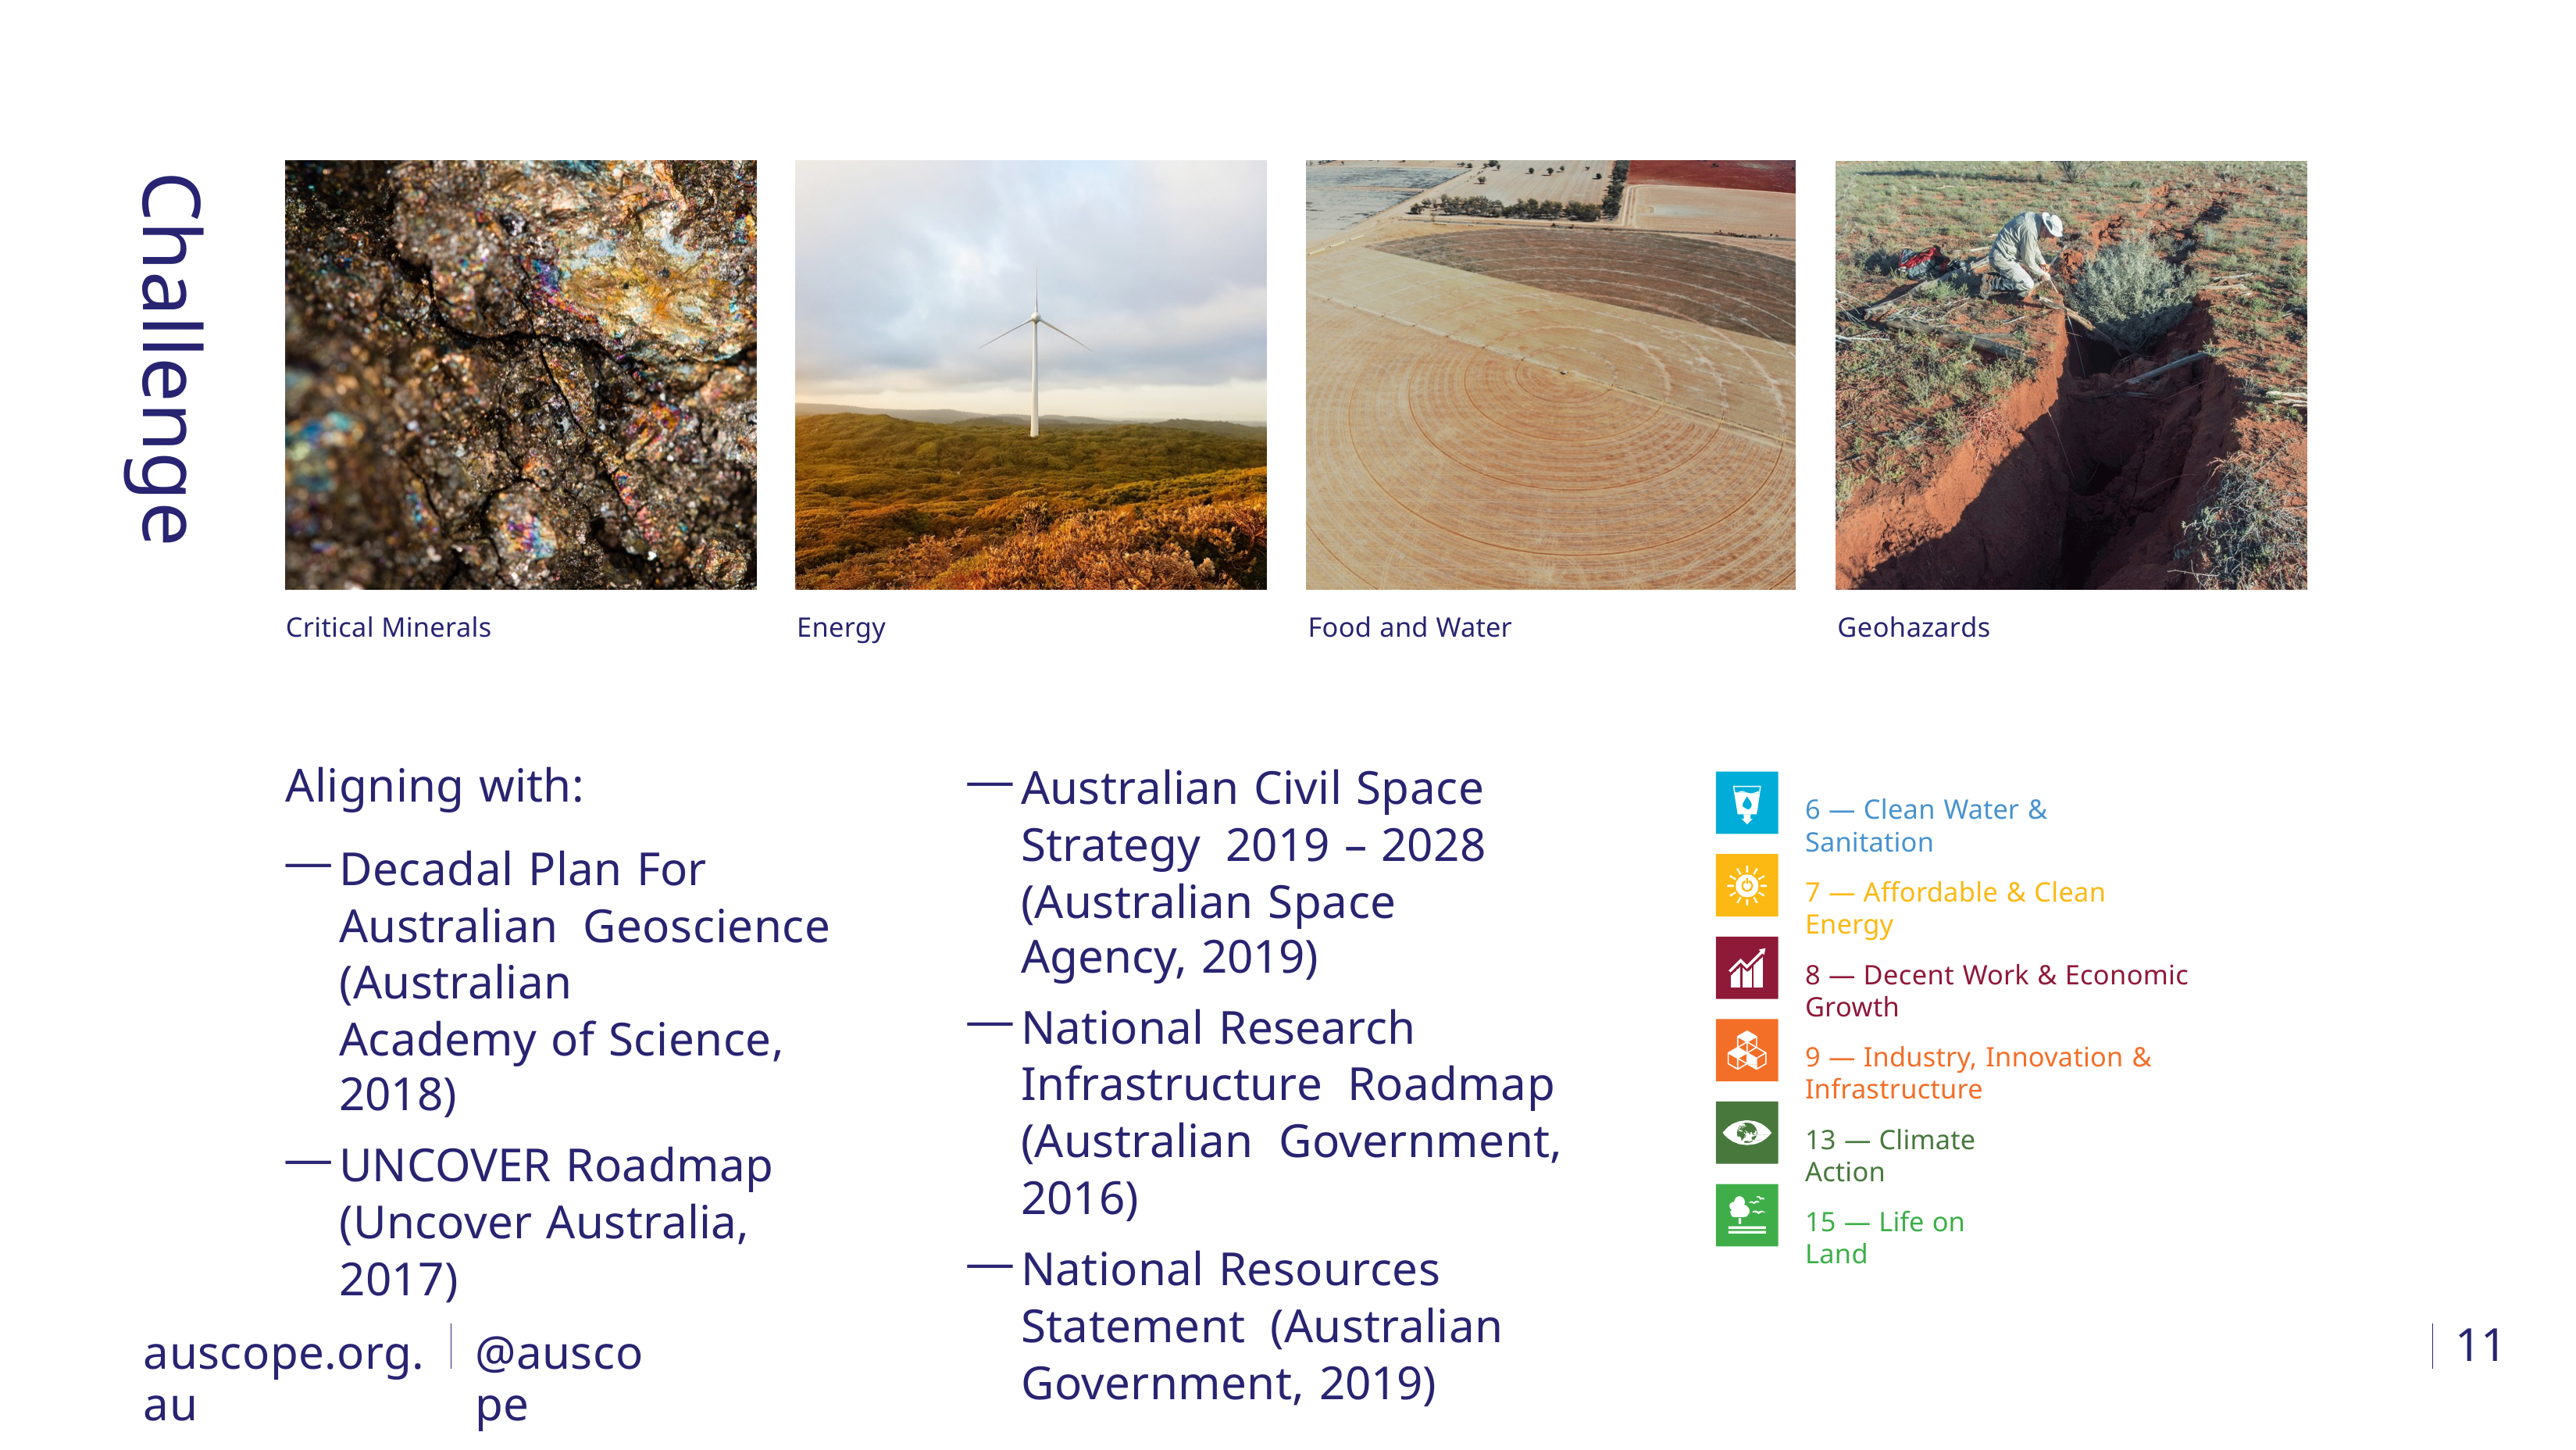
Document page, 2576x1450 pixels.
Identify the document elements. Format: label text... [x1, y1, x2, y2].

picture [1754, 956, 1763, 988]
picture [1743, 967, 1752, 988]
picture [1836, 161, 2307, 590]
picture [1306, 160, 1796, 590]
footer @auscope [473, 1326, 662, 1379]
picture [1729, 1196, 1764, 1217]
slide_number 11 [2450, 1326, 2576, 1380]
picture [1731, 966, 1740, 988]
slide_number auscope.org.au [141, 1326, 429, 1379]
picture [285, 160, 757, 590]
picture [1727, 866, 1767, 905]
picture [795, 160, 1267, 590]
